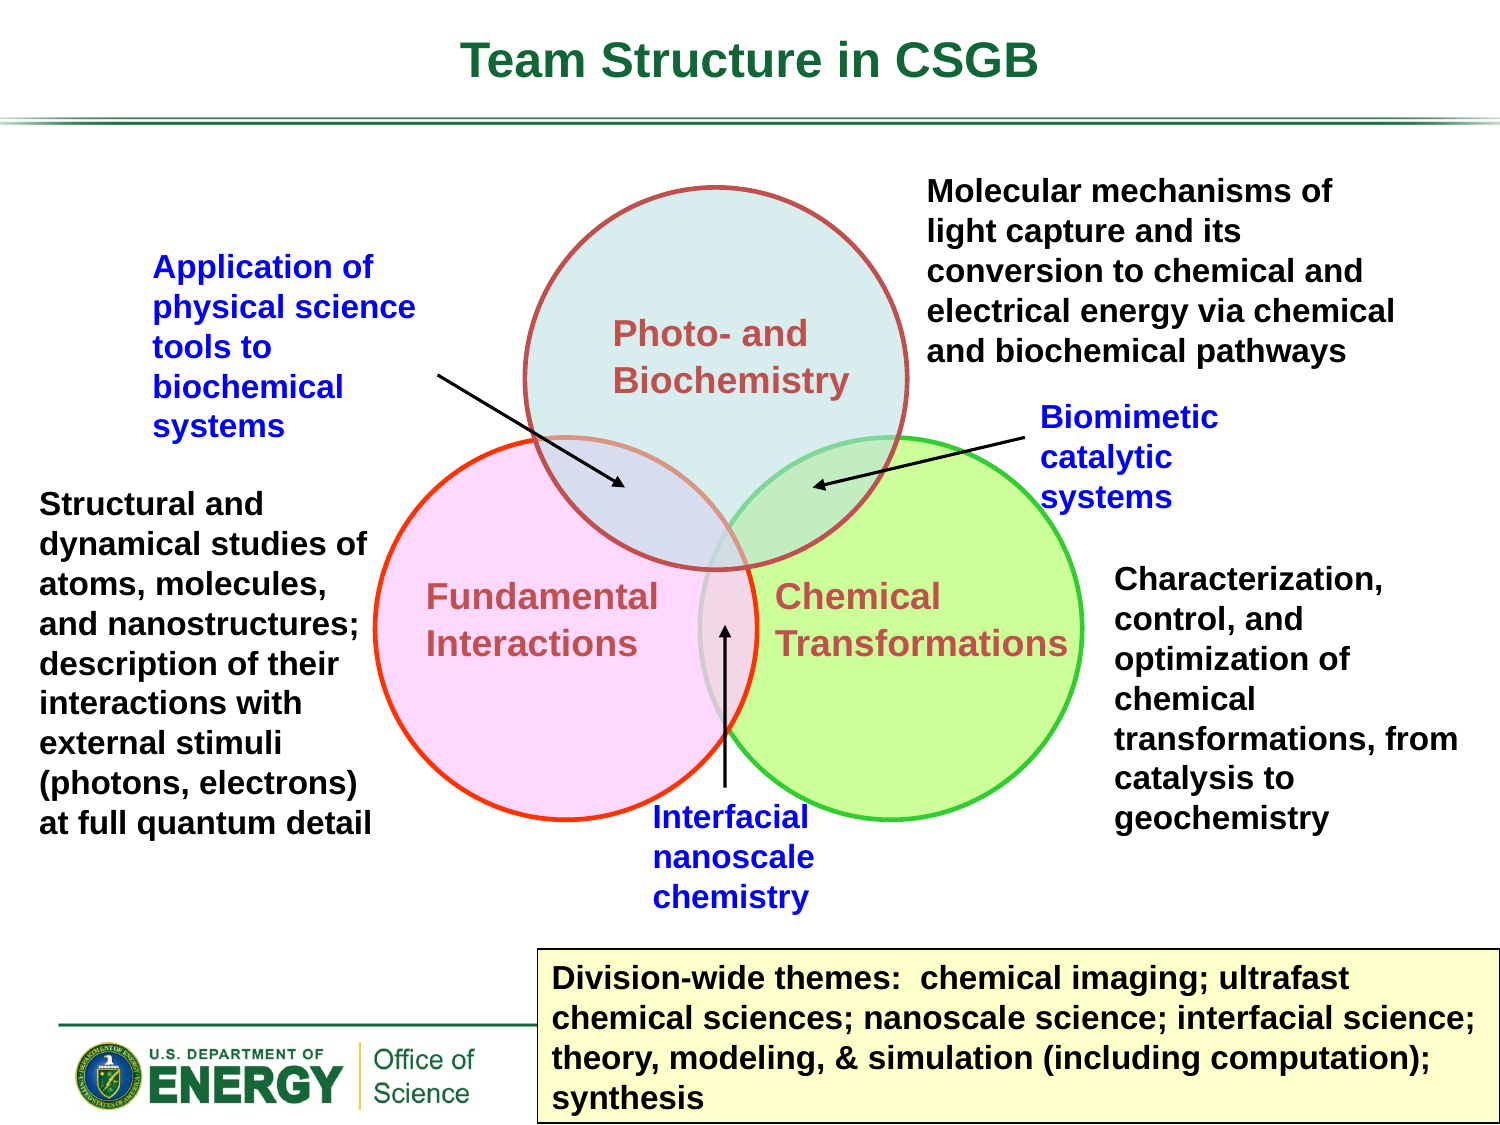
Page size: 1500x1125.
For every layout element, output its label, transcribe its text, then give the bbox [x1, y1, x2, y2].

text_box [812, 437, 1025, 491]
text_box [729, 452, 1083, 819]
text_box Molecular mechanisms of light capture and its conversion to chemical and electrical energy via chemical and biochemical pathways [912, 162, 1413, 377]
title Team Structure in CSGB [0, 0, 1500, 152]
text_box [885, 437, 962, 470]
picture [0, 152, 1500, 1125]
text_box Interfacial nanoscale chemistry [637, 787, 913, 923]
text_box Characterization, control, and optimization of chemical transformations, from catalysis to geochemistry [1099, 549, 1475, 844]
text_box [524, 187, 908, 570]
text_box Fundamental Interactions [425, 562, 660, 672]
text_box [718, 624, 732, 788]
text_box Biomimetic catalytic systems [1024, 387, 1300, 523]
text_box [437, 374, 626, 488]
text_box Division-wide themes: chemical imaging; ultrafast chemical sciences; nanoscale science; interfacial science; theory, modeling, & simulation (including computation); synthesis [537, 949, 1500, 1123]
text_box Structural and dynamical studies of atoms, molecules, and nanostructures; description of their interactions with external stimuli (photons, electrons) at full quantum detail [24, 474, 400, 849]
text_box Application of physical science tools to biochemical systems [137, 237, 475, 453]
text_box Photo- and Biochemistry [612, 299, 888, 409]
text_box Chemical Transformations [774, 562, 1075, 672]
text_box [400, 440, 758, 820]
